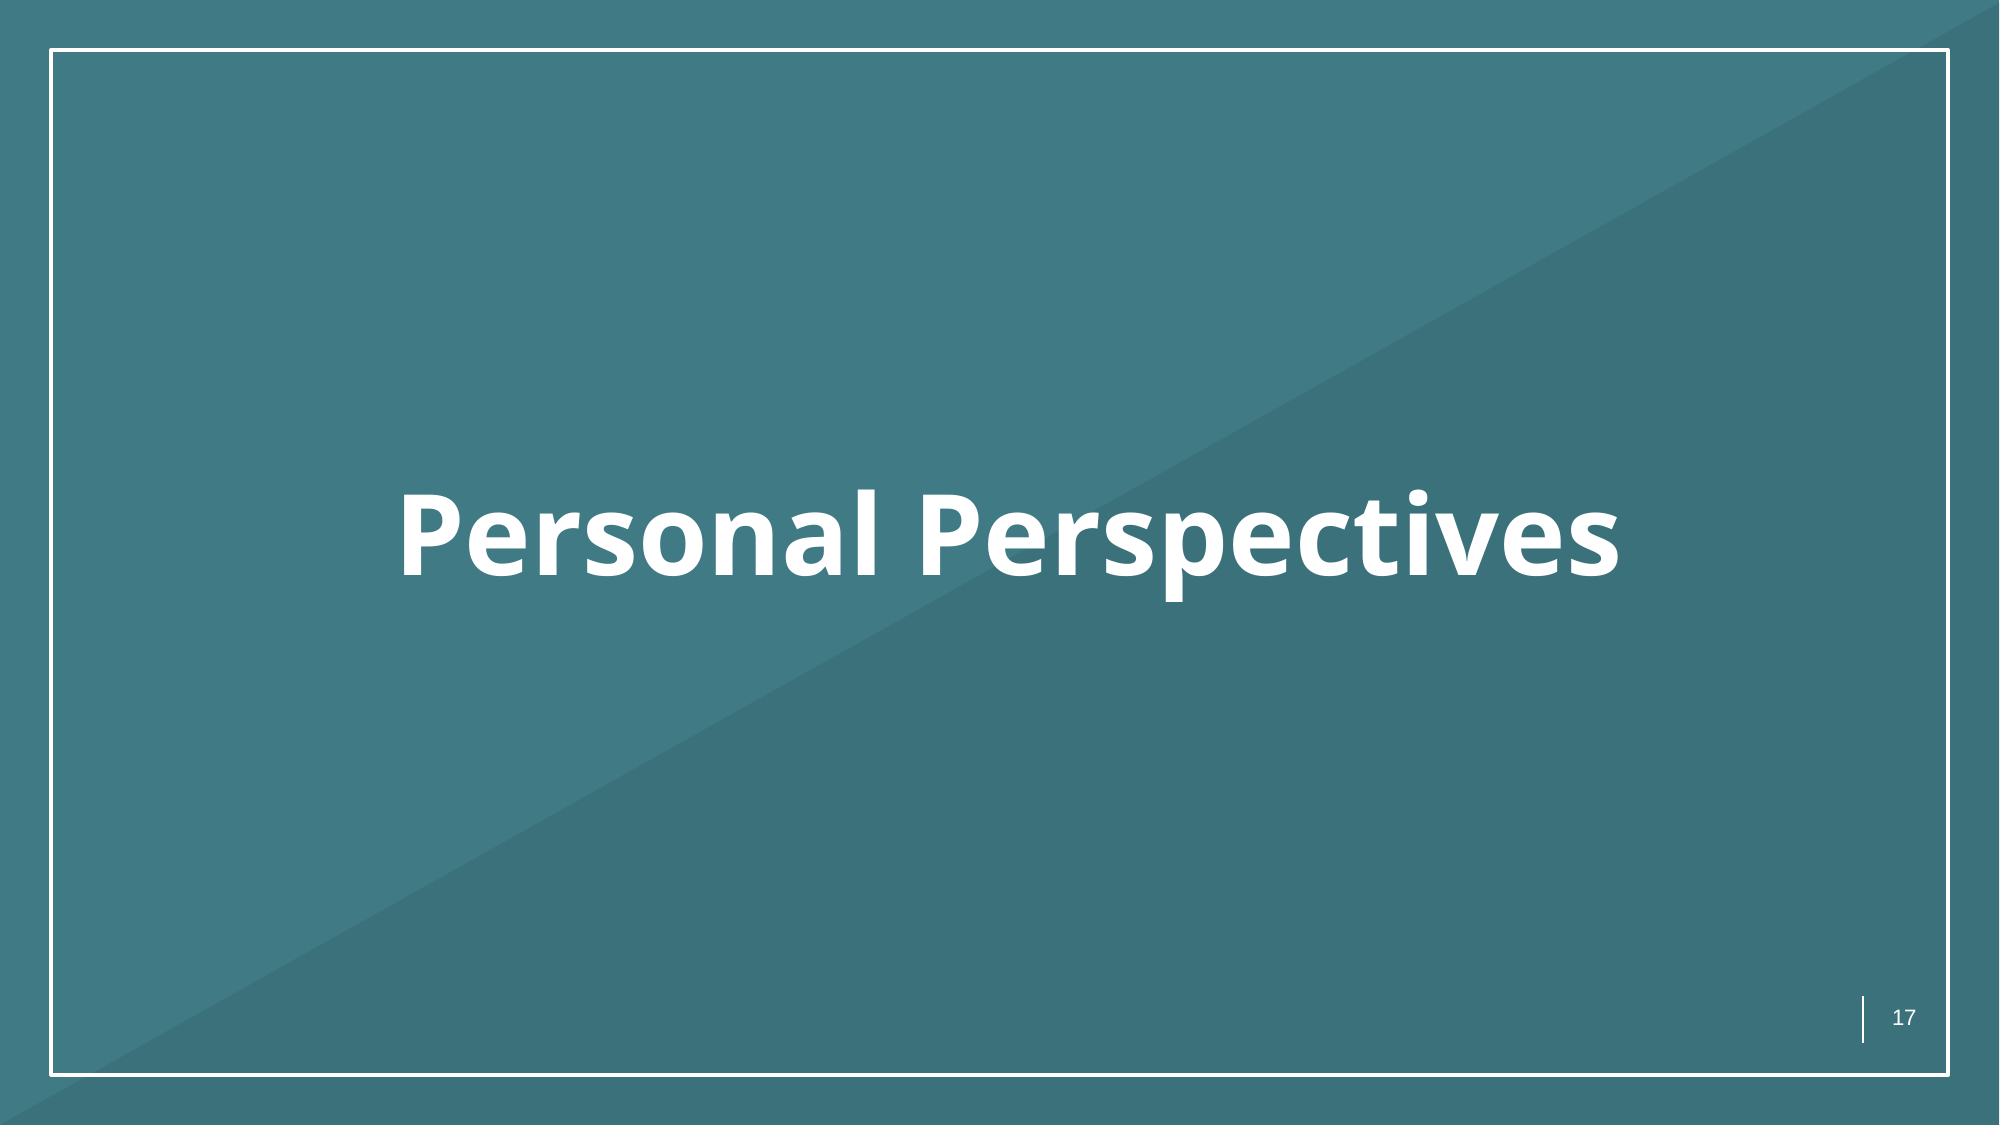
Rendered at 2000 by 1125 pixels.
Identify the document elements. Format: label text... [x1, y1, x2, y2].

slide_number 17 [1877, 972, 1996, 1060]
list Personal Perspectives [195, 250, 1822, 606]
